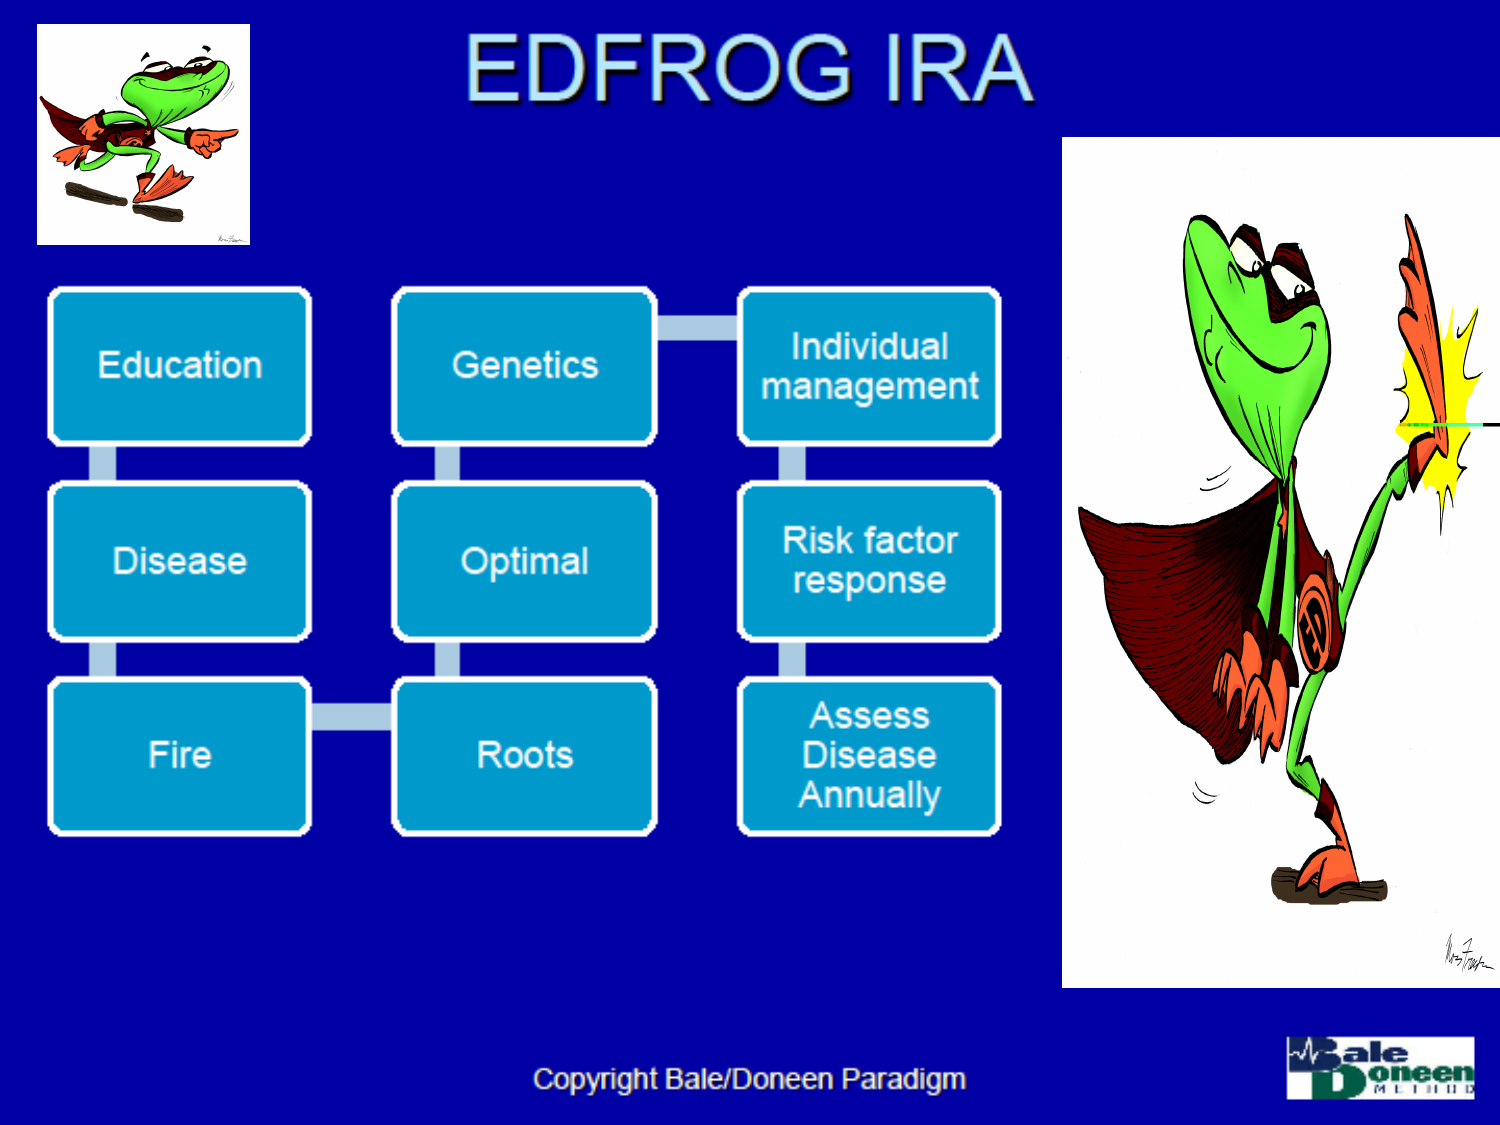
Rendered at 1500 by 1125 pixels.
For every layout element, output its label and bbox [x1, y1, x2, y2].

picture [1062, 137, 1500, 988]
picture [37, 24, 251, 245]
text_box [0, 0, 1500, 1125]
